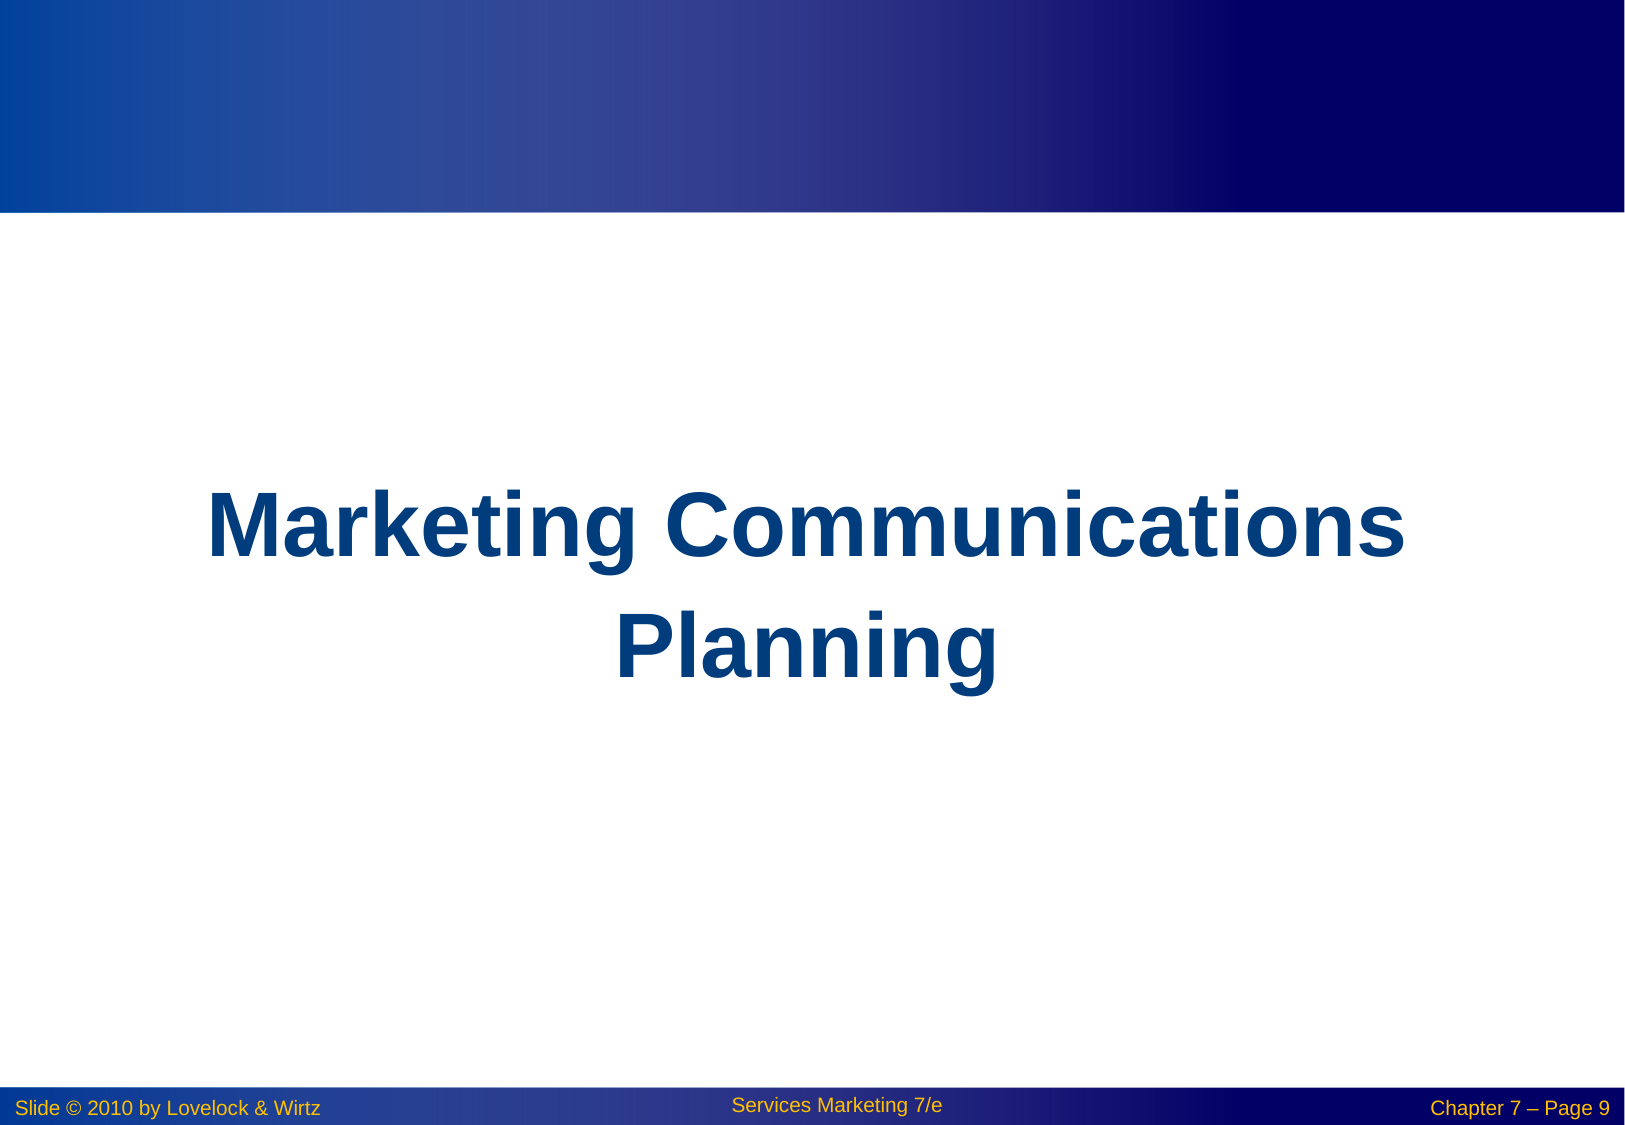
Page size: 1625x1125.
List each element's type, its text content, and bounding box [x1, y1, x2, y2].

text_box Marketing Communications Planning [115, 410, 1500, 740]
